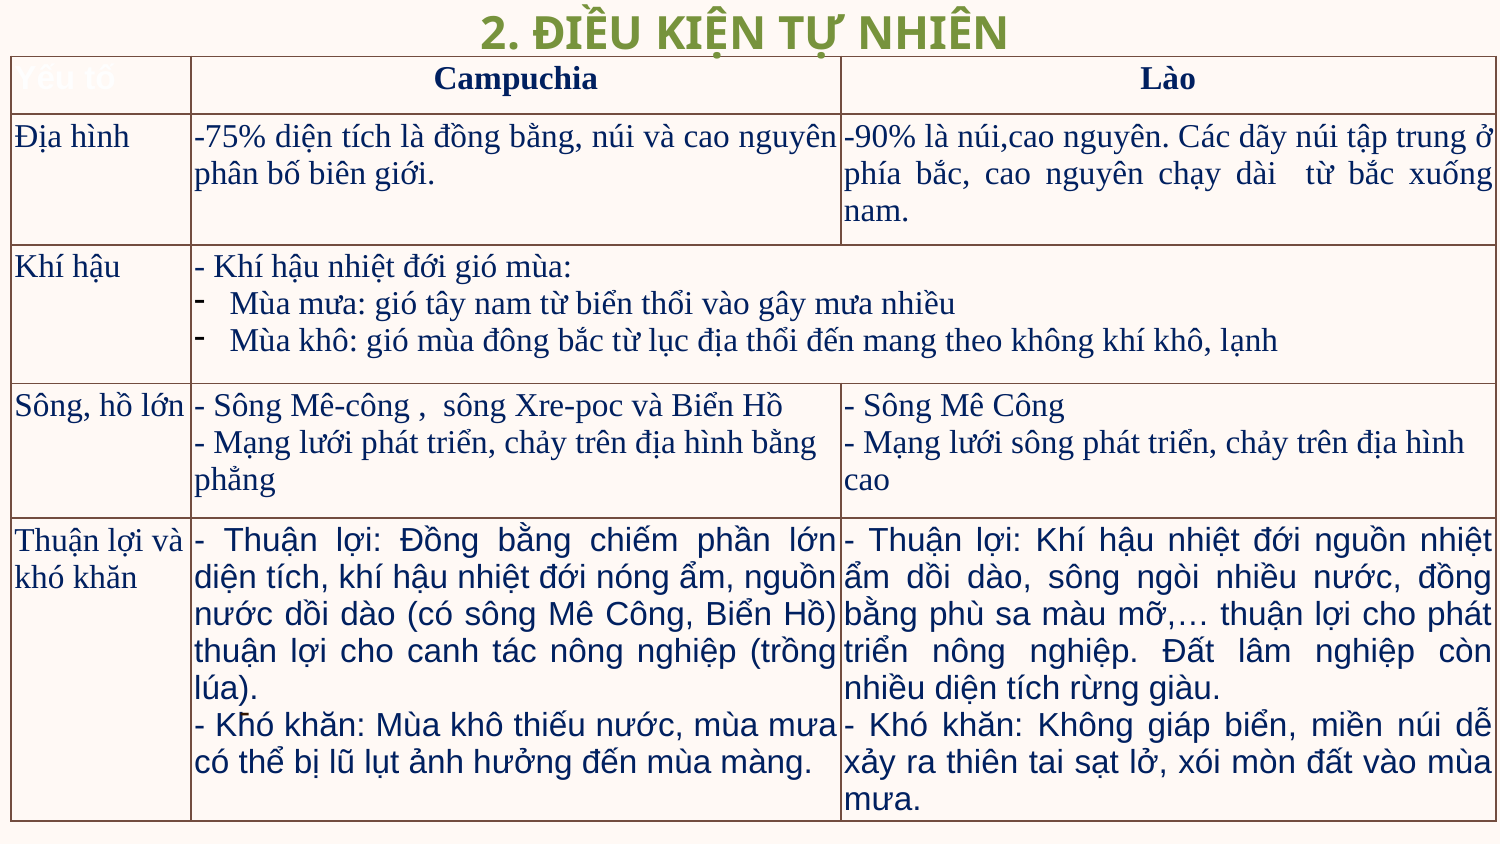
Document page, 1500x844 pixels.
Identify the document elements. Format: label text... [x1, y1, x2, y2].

table_cell - Sông Mê-công , sông Xre-poc và Biển Hồ - Mạng lưới phát triển, chảy trên địa hình bằng phẳng [192, 384, 840, 517]
text_box 2. ĐIỀU KIỆN TỰ NHIÊN [335, 0, 1156, 66]
table_header Lào [842, 57, 1495, 113]
table_cell -75% diện tích là đồng bằng, núi và cao nguyên phân bố biên giới. [192, 115, 840, 244]
table_header Yếu tố [12, 57, 190, 113]
table_cell - Thuận lợi: Đồng bằng chiếm phần lớn diện tích, khí hậu nhiệt đới nóng ẩm, nguồn nước dồi dào (có sông Mê Công, Biển Hồ) thuận lợi cho canh tác nông nghiệp (trồng lúa). - Khó khăn: Mùa khô thiếu nước, mùa mưa có thể bị lũ lụt ảnh hưởng đến mùa màng. [192, 519, 840, 820]
table_cell Sông, hồ lớn [12, 384, 190, 517]
table_cell -90% là núi,cao nguyên. Các dãy núi tập trung ở phía bắc, cao nguyên chạy dài từ bắc xuống nam. [842, 115, 1495, 244]
table_cell Địa hình [12, 115, 190, 244]
text_box - [224, 687, 746, 738]
table_cell Khí hậu [12, 246, 190, 383]
table_header Campuchia [192, 57, 840, 113]
table_cell - Sông Mê Công - Mạng lưới sông phát triển, chảy trên địa hình cao [842, 384, 1495, 517]
table_cell - Khí hậu nhiệt đới gió mùa: Mùa mưa: gió tây nam từ biển thổi vào gây mưa nhiều Mùa khô: gió mùa đông bắc từ lục địa thổi đến mang theo không khí khô, lạnh [192, 246, 1495, 383]
table_cell - Thuận lợi: Khí hậu nhiệt đới nguồn nhiệt ẩm dồi dào, sông ngòi nhiều nước, đồng bằng phù sa màu mỡ,… thuận lợi cho phát triển nông nghiệp. Đất lâm nghiệp còn nhiều diện tích rừng giàu. - Khó khăn: Không giáp biển, miền núi dễ xảy ra thiên tai sạt lở, xói mòn đất vào mùa mưa. [842, 519, 1495, 820]
table_cell Thuận lợi và khó khăn [12, 519, 190, 820]
